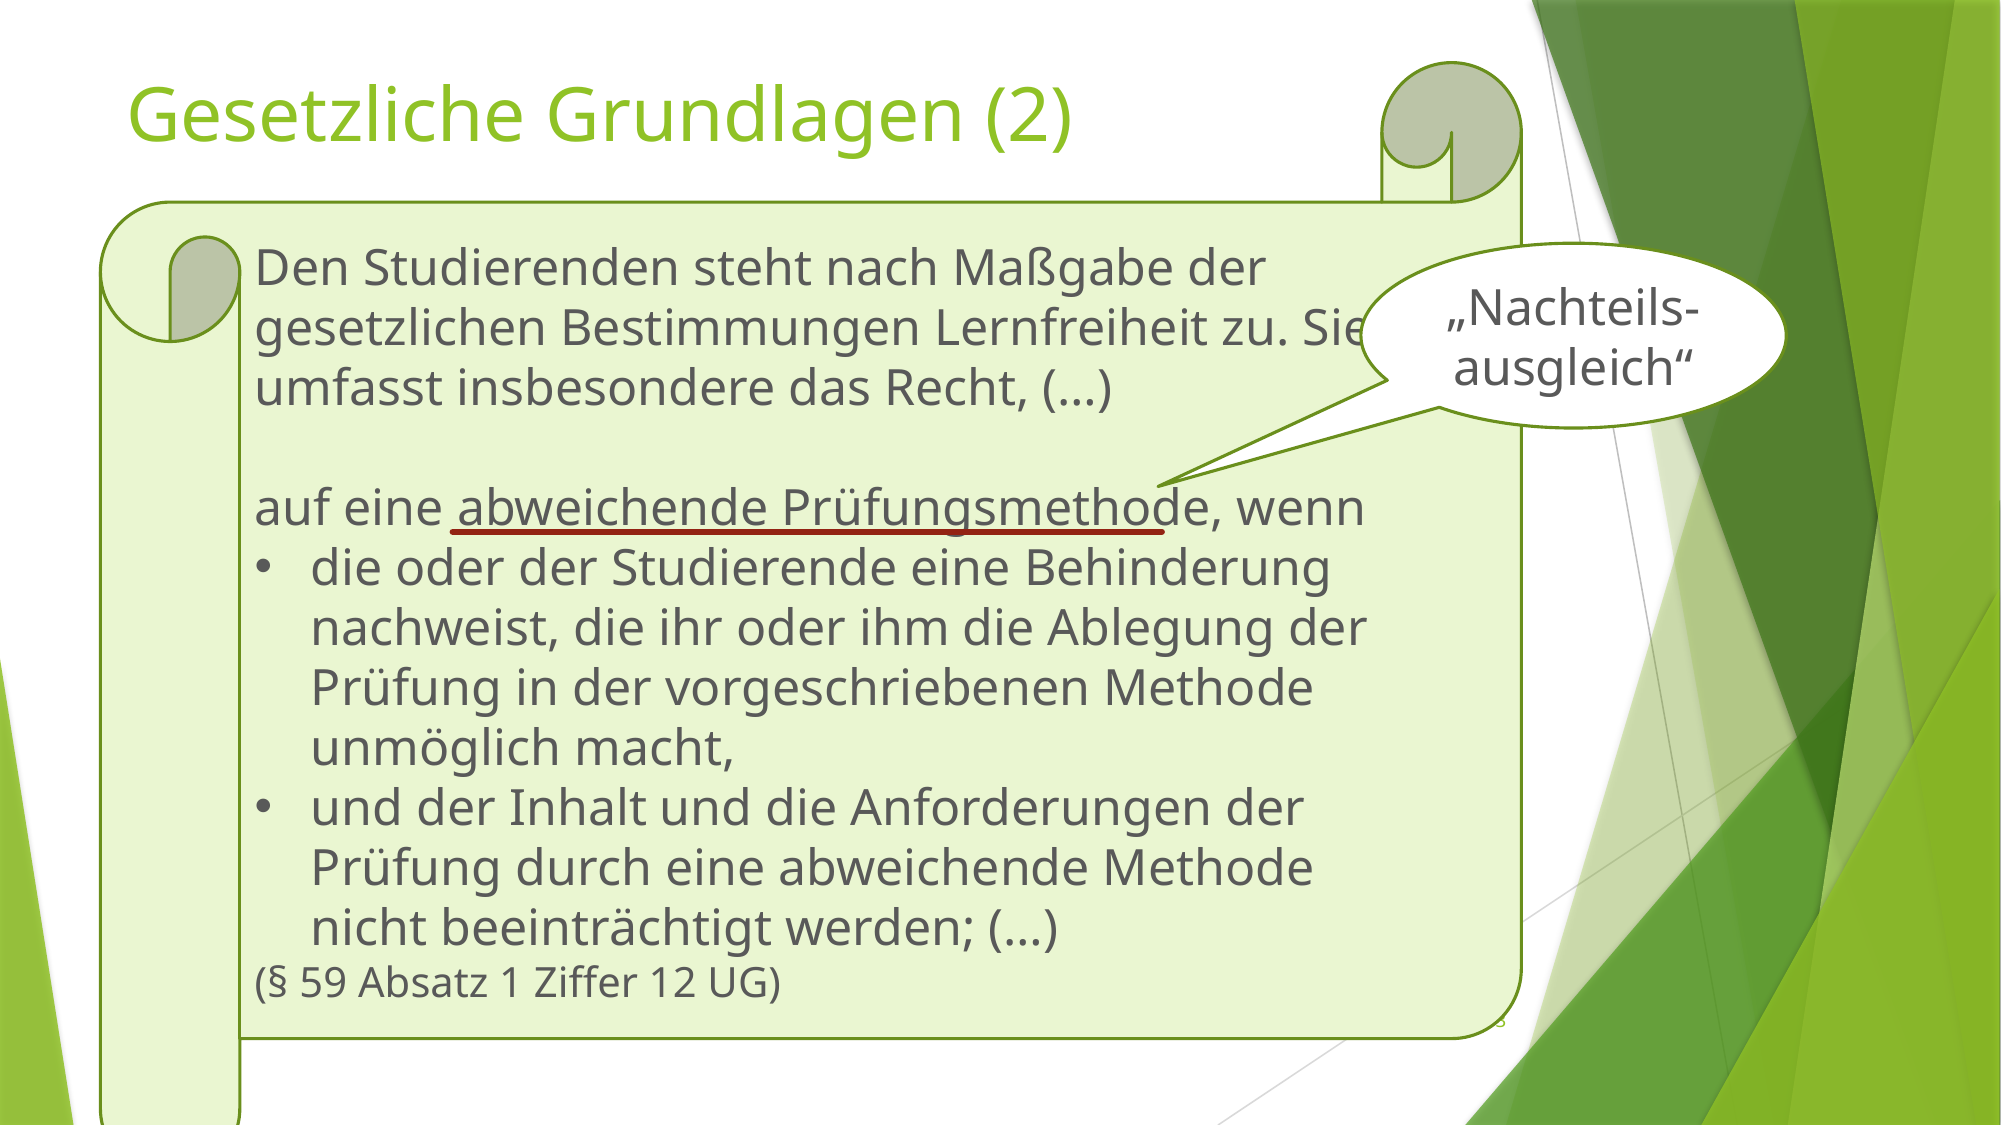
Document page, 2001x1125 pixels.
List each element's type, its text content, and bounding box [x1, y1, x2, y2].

title Gesetzliche Grundlagen (2) [111, 58, 1522, 230]
text_box Den Studierenden steht nach Maßgabe der gesetzlichen Bestimmungen Lernfreiheit zu. Sie umfasst insbesondere das Recht, (…) auf eine abweichende Prüfungsmethode, wenn die oder der Studierende eine Behinderung nachweist, die ihr oder ihm die Ablegung der Prüfung in der vorgeschriebenen Methode unmöglich macht, und der Inhalt und die Anforderungen der Prüfung durch eine abweichende Methode nicht beeinträchtigt werden; (…) (§ 59 Absatz 1 Ziffer 12 UG) [98, 61, 1523, 1125]
text_box „Nachteils-ausgleich“ [1156, 241, 1788, 489]
slide_number 3 [1409, 991, 1522, 1051]
